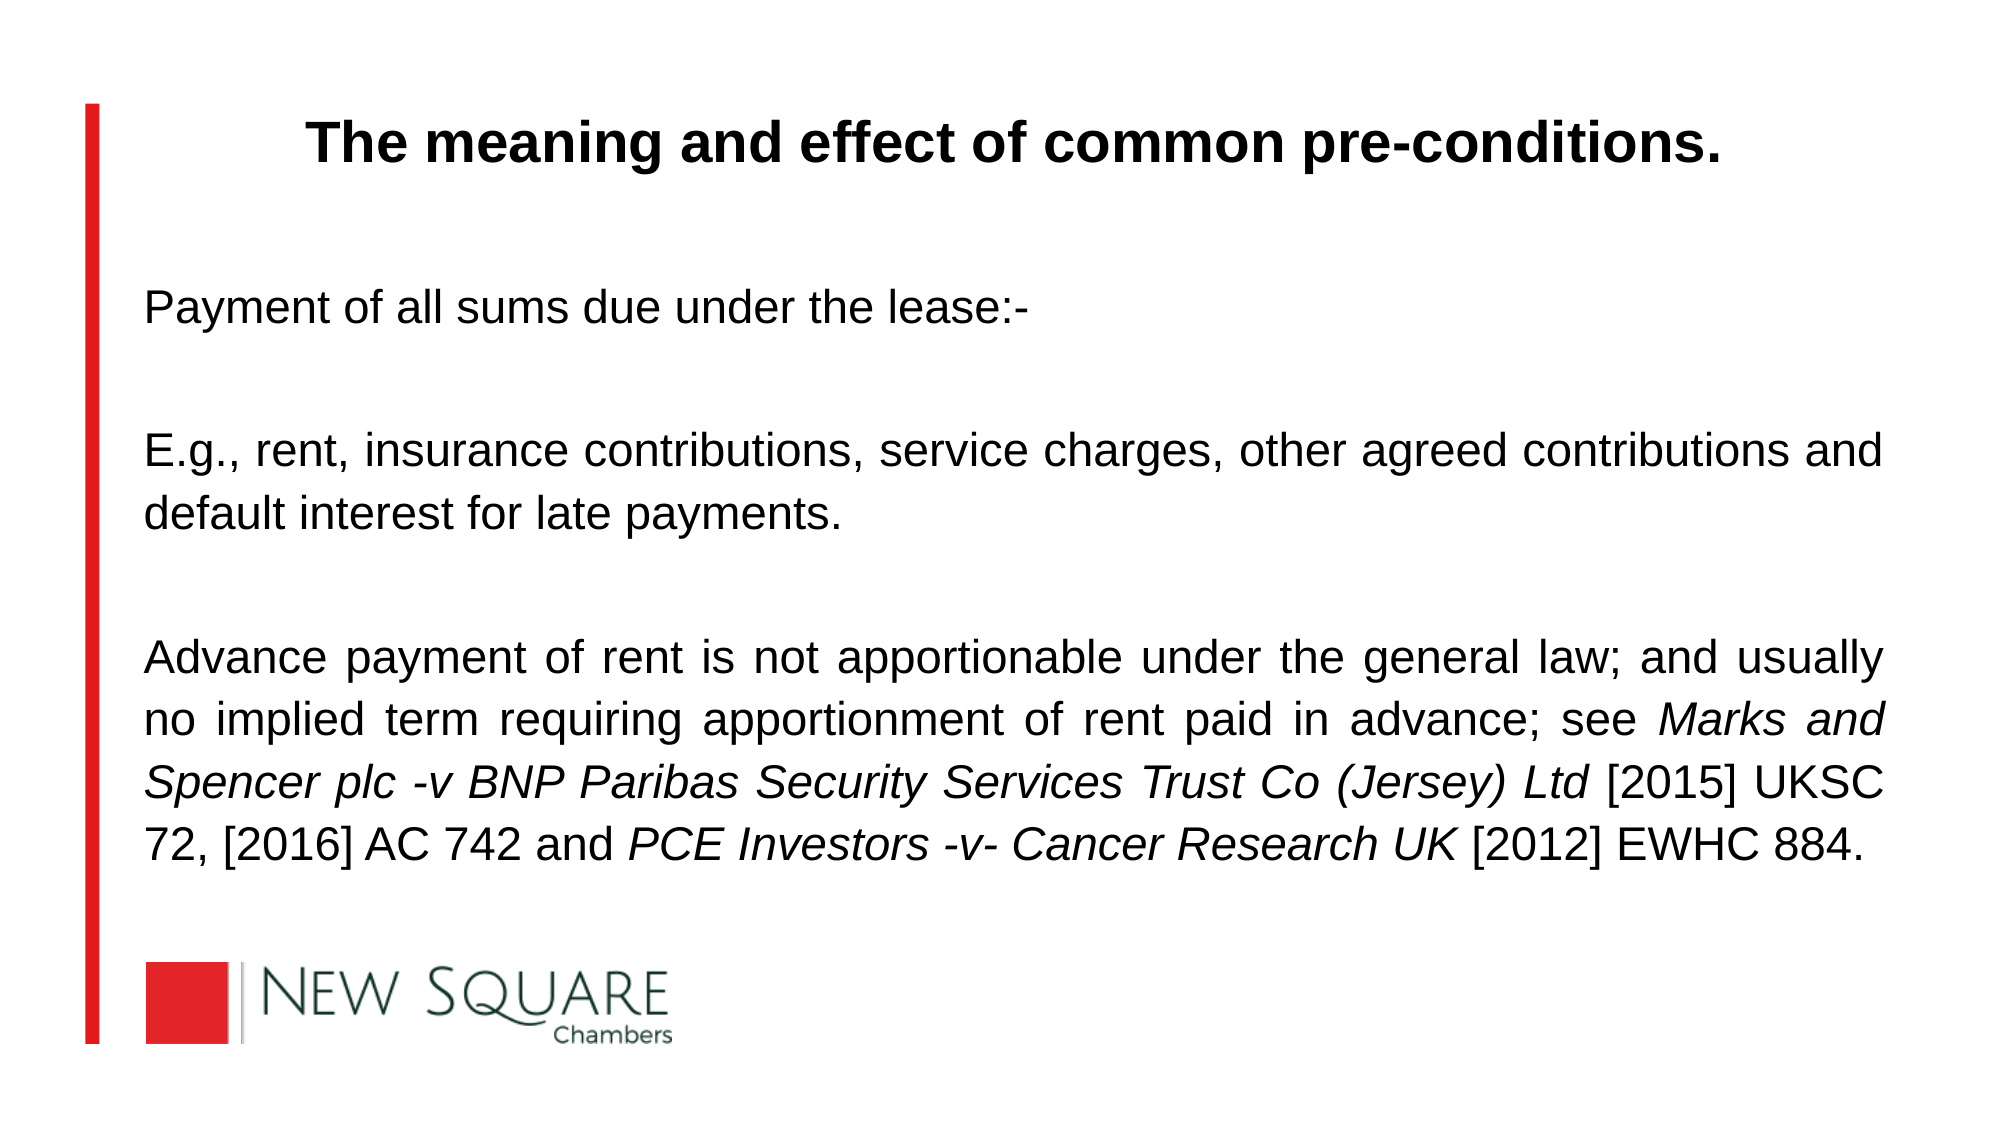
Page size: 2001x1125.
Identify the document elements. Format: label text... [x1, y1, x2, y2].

picture [146, 962, 672, 1044]
list Payment of all sums due under the lease:- E.g., rent, insurance contributions, service charges, other agreed contributions and default interest for late payments. Advance payment of rent is not apportionable under the general law; and usually no implied term requiring apportionment of rent paid in advance; see Marks and Spencer plc -v BNP Paribas Security Services Trust Co (Jersey) Ltd [2015] UKSC 72, [2016] AC 742 and PCE Investors -v- Cancer Research UK [2012] EWHC 884. [128, 262, 1900, 924]
title The meaning and effect of common pre-conditions. [128, 45, 1900, 233]
